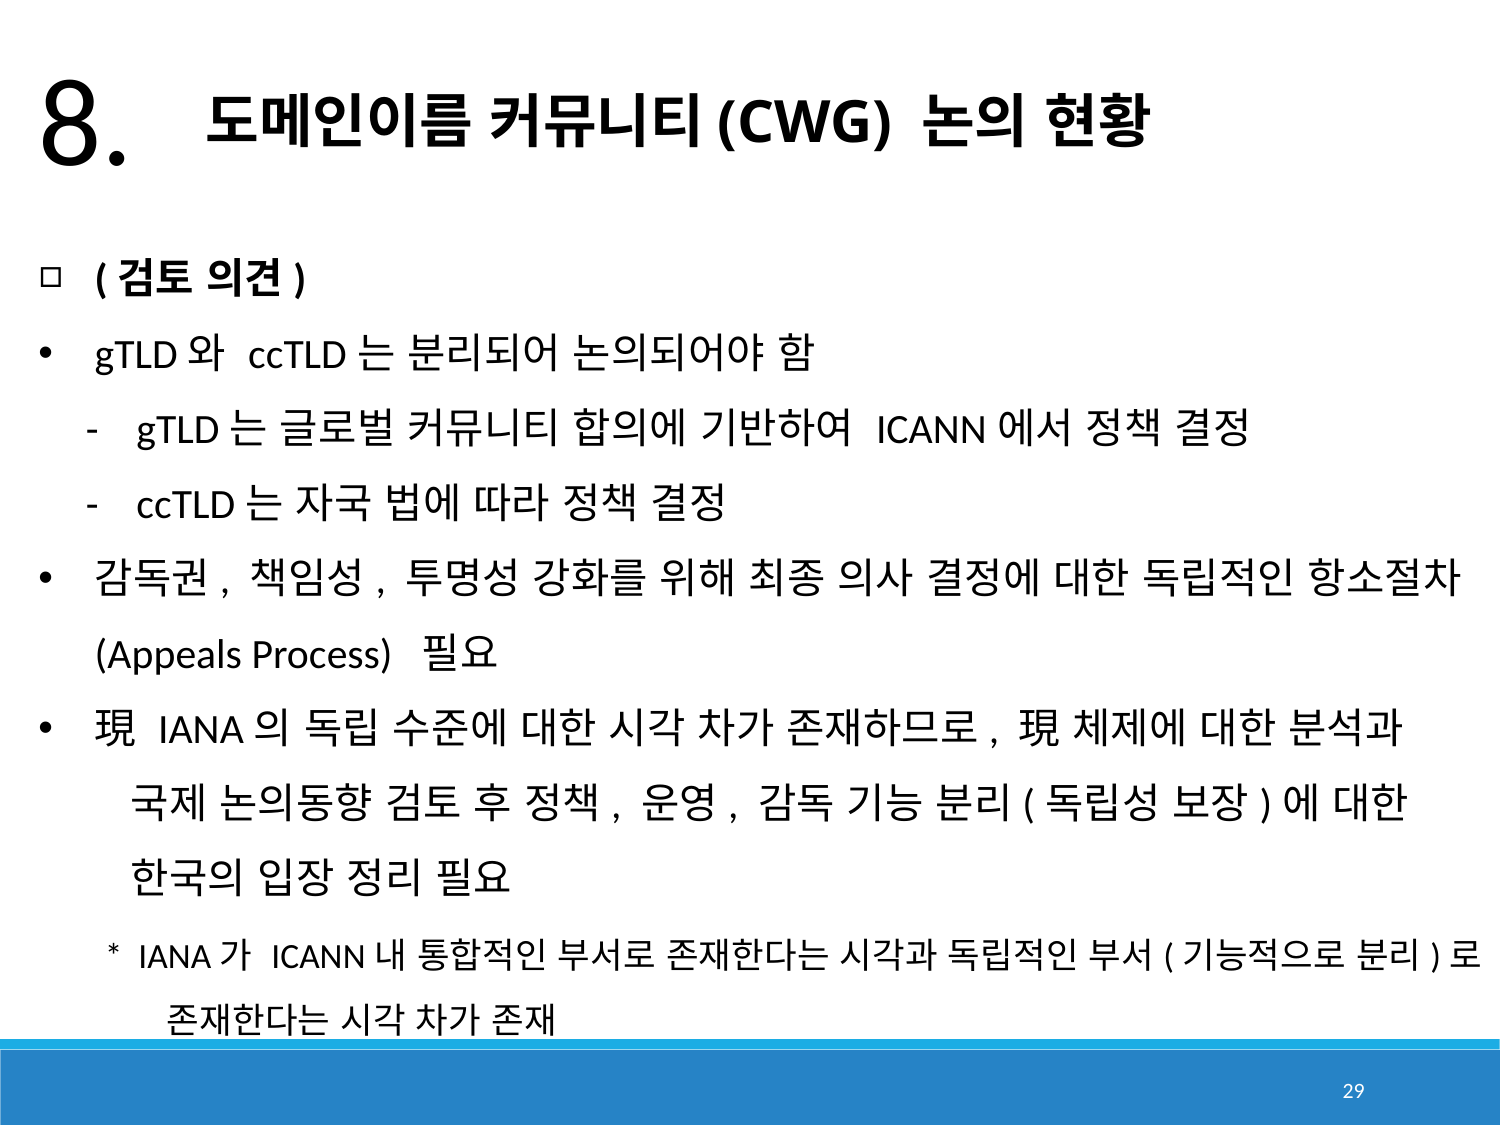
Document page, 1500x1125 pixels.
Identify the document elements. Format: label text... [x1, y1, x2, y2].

text_box 도메인이름 커뮤니티(CWG) 논의 현황 [112, 76, 1270, 162]
text_box 8. [23, 32, 154, 198]
text_box (검토 의견) gTLD와 ccTLD는 분리되어 논의되어야 함 - gTLD는 글로벌 커뮤니티 합의에 기반하여 ICANN에서 정책 결정 - ccTLD는 자국 법에 따라 정책 결정 감독권, 책임성, 투명성 강화를 위해 최종 의사 결정에 대한 독립적인 항소절차(Appeals Process) 필요 現 IANA의 독립 수준에 대한 시각 차가 존재하므로, 現 체제에 대한 분석과 국제 논의동향 검토 후 정책, 운영, 감독 기능 분리(독립성 보장)에 대한 한국의 입장 정리 필요 * IANA가 ICANN내 통합적인 부서로 존재한다는 시각과 독립적인 부서(기능적으로 분리)로 존재한다는 시각 차가 존재 [23, 219, 1500, 1049]
slide_number 29 [1218, 1059, 1380, 1120]
